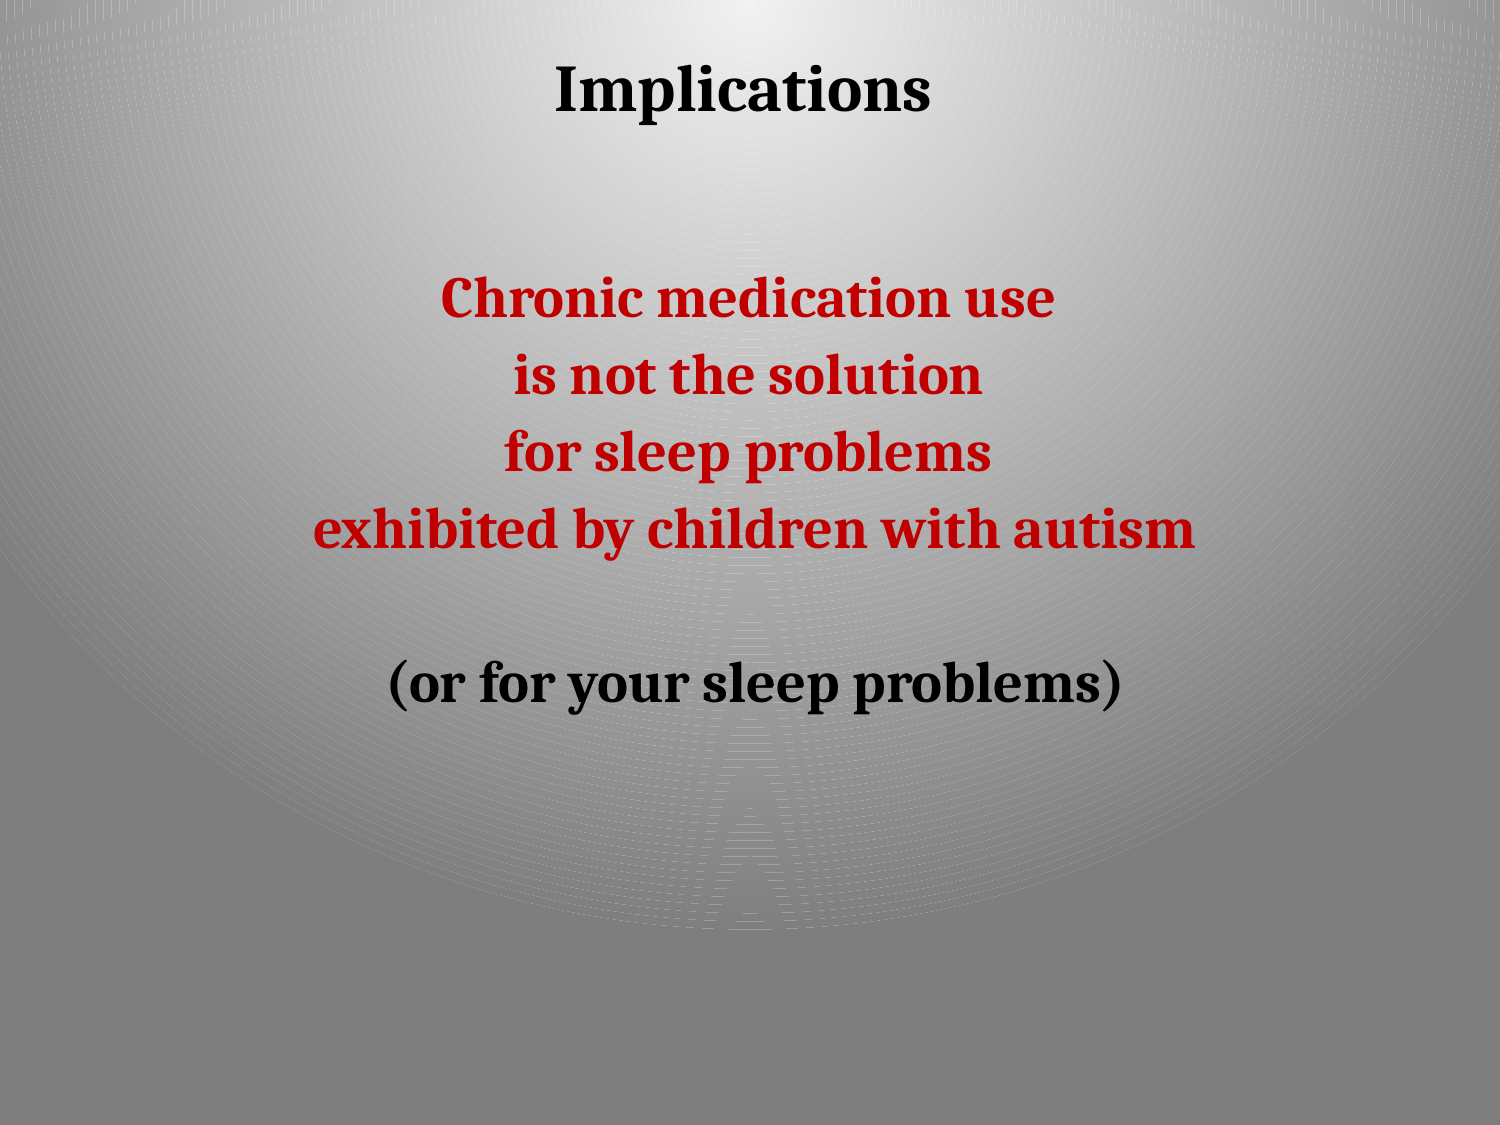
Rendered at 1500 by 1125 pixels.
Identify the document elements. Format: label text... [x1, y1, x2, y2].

list Chronic medication use is not the solution for sleep problems exhibited by children with autism (or for your sleep problems) [60, 174, 1450, 1088]
title Implications [24, 45, 1463, 125]
